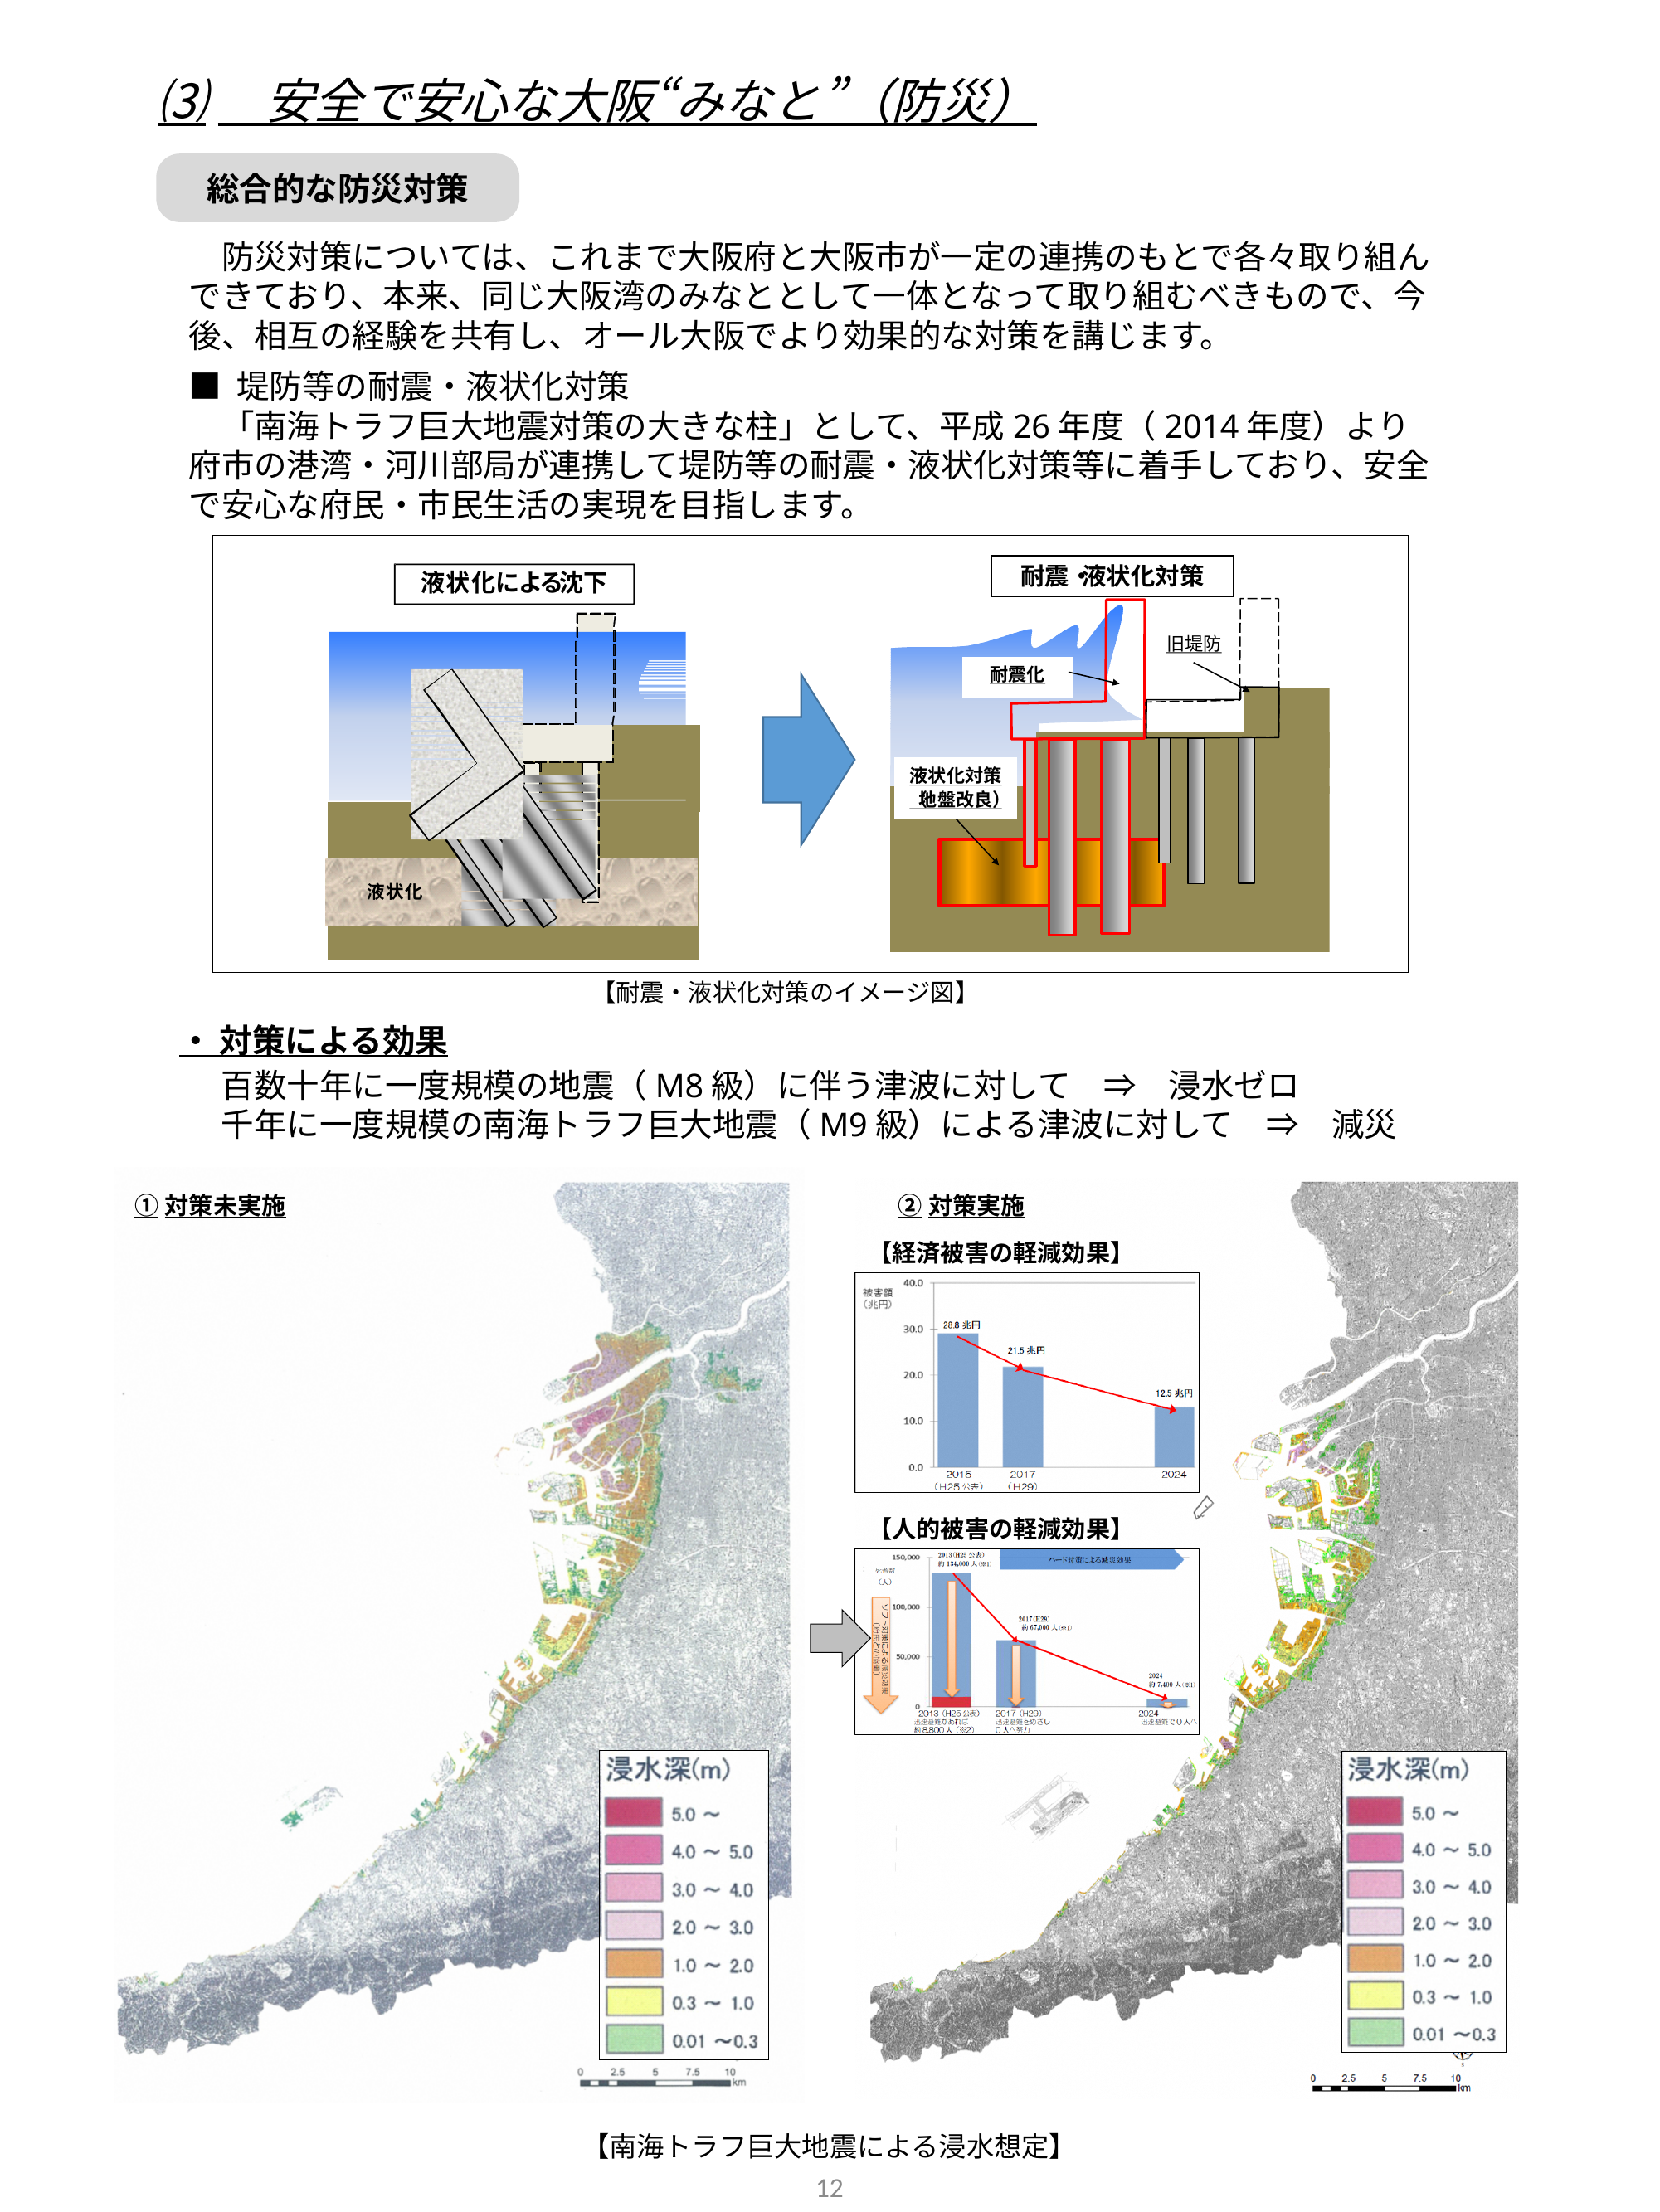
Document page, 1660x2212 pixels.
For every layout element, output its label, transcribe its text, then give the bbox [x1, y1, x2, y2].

text_box 総合的な防災対策 [155, 153, 521, 223]
text_box ・ 対策による効果 [167, 1014, 460, 1066]
text_box 防災対策については、これまで大阪府と大阪市が一定の連携のもとで各々取り組んできており、本来、同じ大阪湾のみなととして一体となって取り組むべきもので、今後、相互の経験を共有し、オール大阪でより効果的な対策を講じます。 [176, 230, 1445, 361]
picture [114, 1167, 805, 2103]
text_box ■ 堤防等の耐震・液状化対策 「南海トラフ巨大地震対策の大きな柱」として、平成26年度（2014年度）より府市の港湾・河川部局が連携して堤防等の耐震・液状化対策等に着手しており、安全で安心な府民・市民生活の実現を目指します。 [176, 361, 1445, 530]
text_box ⑶ 安全で安心な大阪“みなと”（防災） [145, 64, 1577, 135]
text_box 【南海トラフ巨大地震による浸水想定】 [569, 2122, 1090, 2169]
footer 12 [549, 2172, 1110, 2210]
text_box 百数十年に一度規模の地震（M8級）に伴う津波に対して ⇒ 浸水ゼロ 千年に一度規模の南海トラフ巨大地震（M9級）による津波に対して ⇒ 減災 [176, 1058, 1463, 1150]
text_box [212, 535, 1409, 1016]
text_box [810, 1609, 855, 1667]
picture [855, 1178, 1520, 2099]
